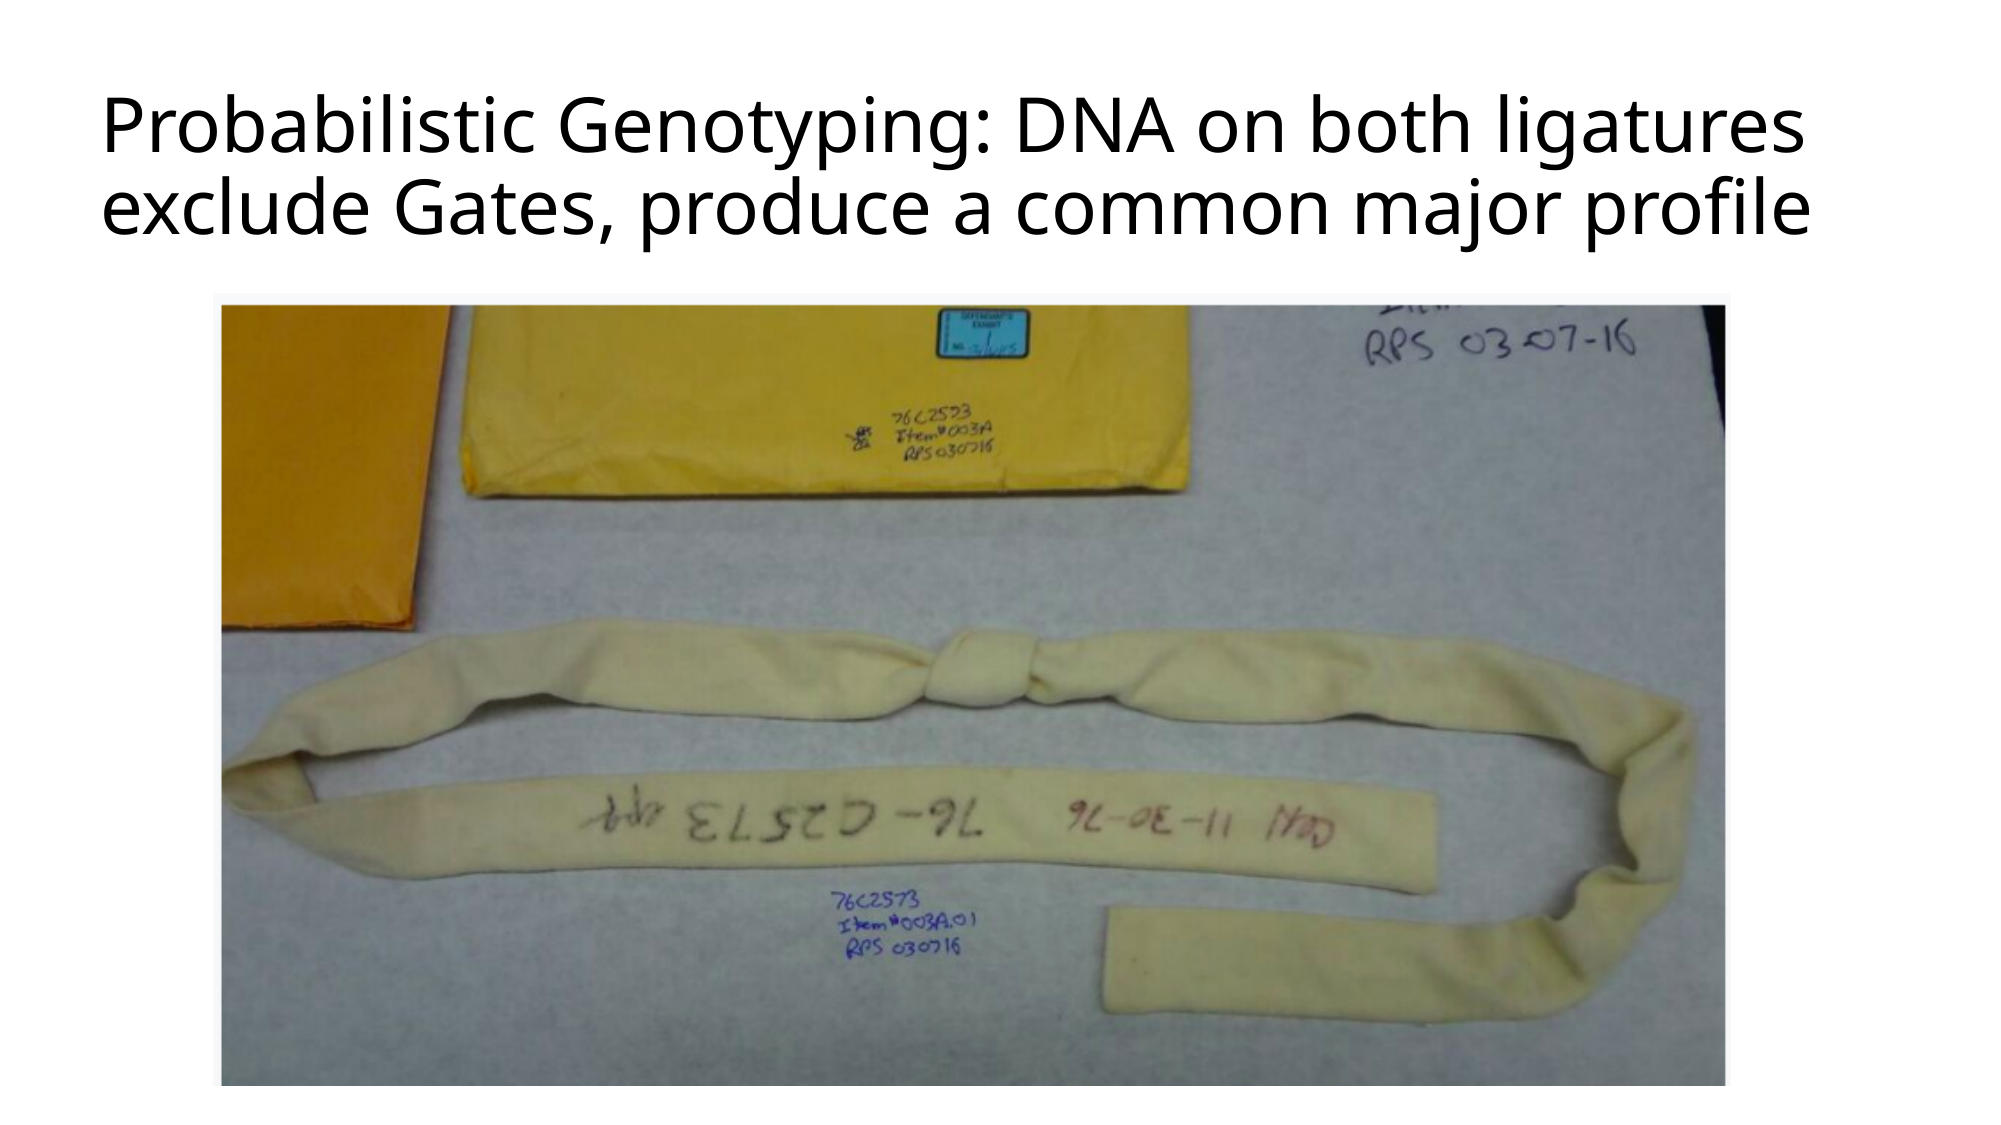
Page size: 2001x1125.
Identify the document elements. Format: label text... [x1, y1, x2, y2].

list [213, 293, 1731, 1086]
title Probabilistic Genotyping: DNA on both ligatures exclude Gates, produce a common major profile [85, 44, 1858, 294]
